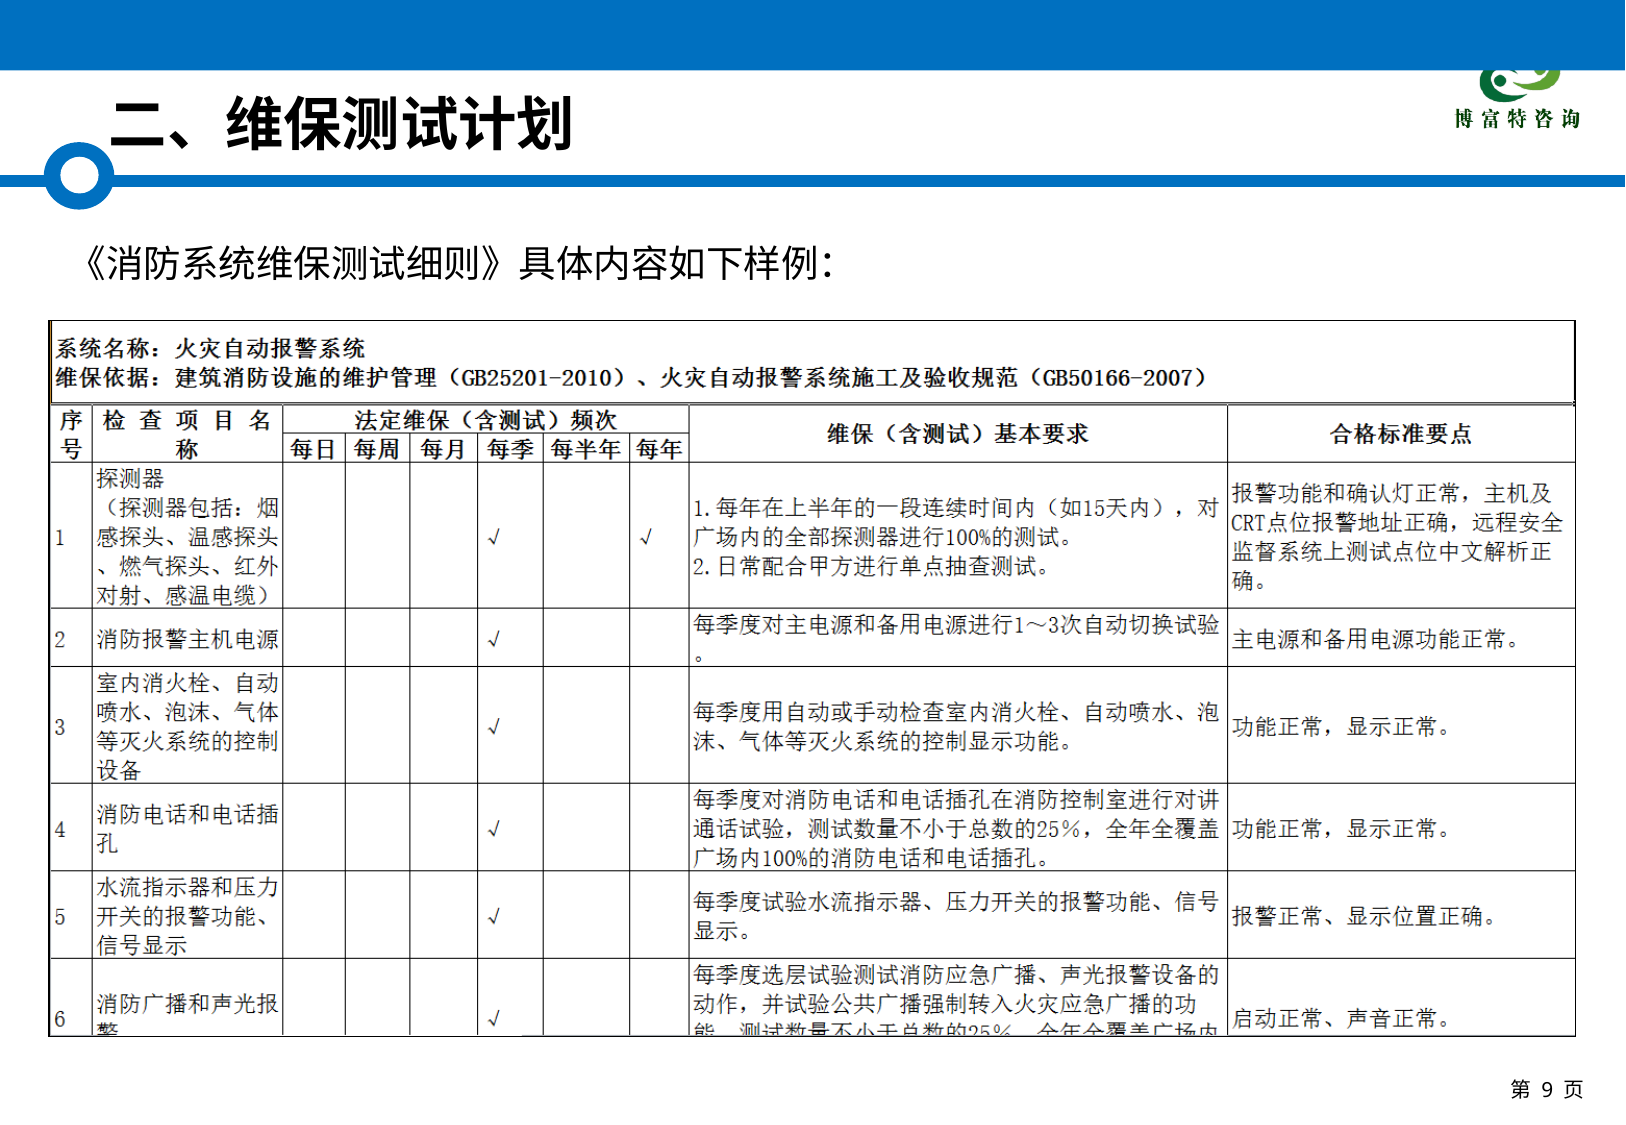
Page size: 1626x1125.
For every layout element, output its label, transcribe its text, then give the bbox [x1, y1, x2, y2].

text_box 《消防系统维保测试细则》具体内容如下样例： [54, 232, 872, 292]
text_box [0, 141, 1625, 210]
text_box 二、维保测试计划 [94, 79, 590, 139]
picture [0, 0, 1626, 1125]
text_box [0, 0, 1625, 72]
